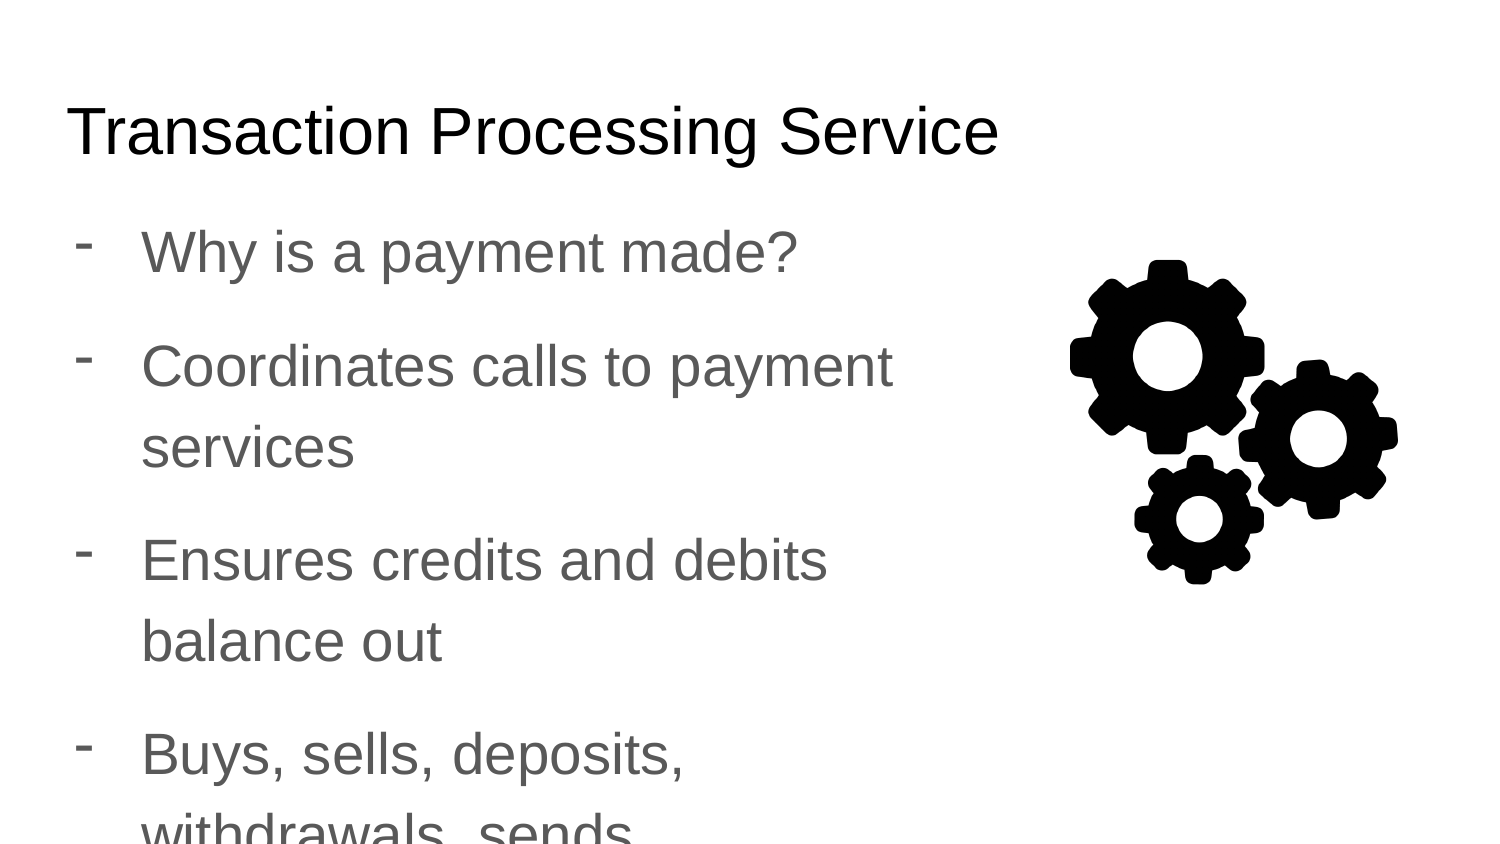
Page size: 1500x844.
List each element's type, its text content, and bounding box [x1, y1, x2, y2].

title Transaction Processing Service [51, 72, 1449, 167]
picture [1069, 257, 1398, 586]
list Why is a payment made? Coordinates calls to payment services Ensures credits and debits balance out Buys, sells, deposits, withdrawals, sends [51, 189, 1033, 750]
